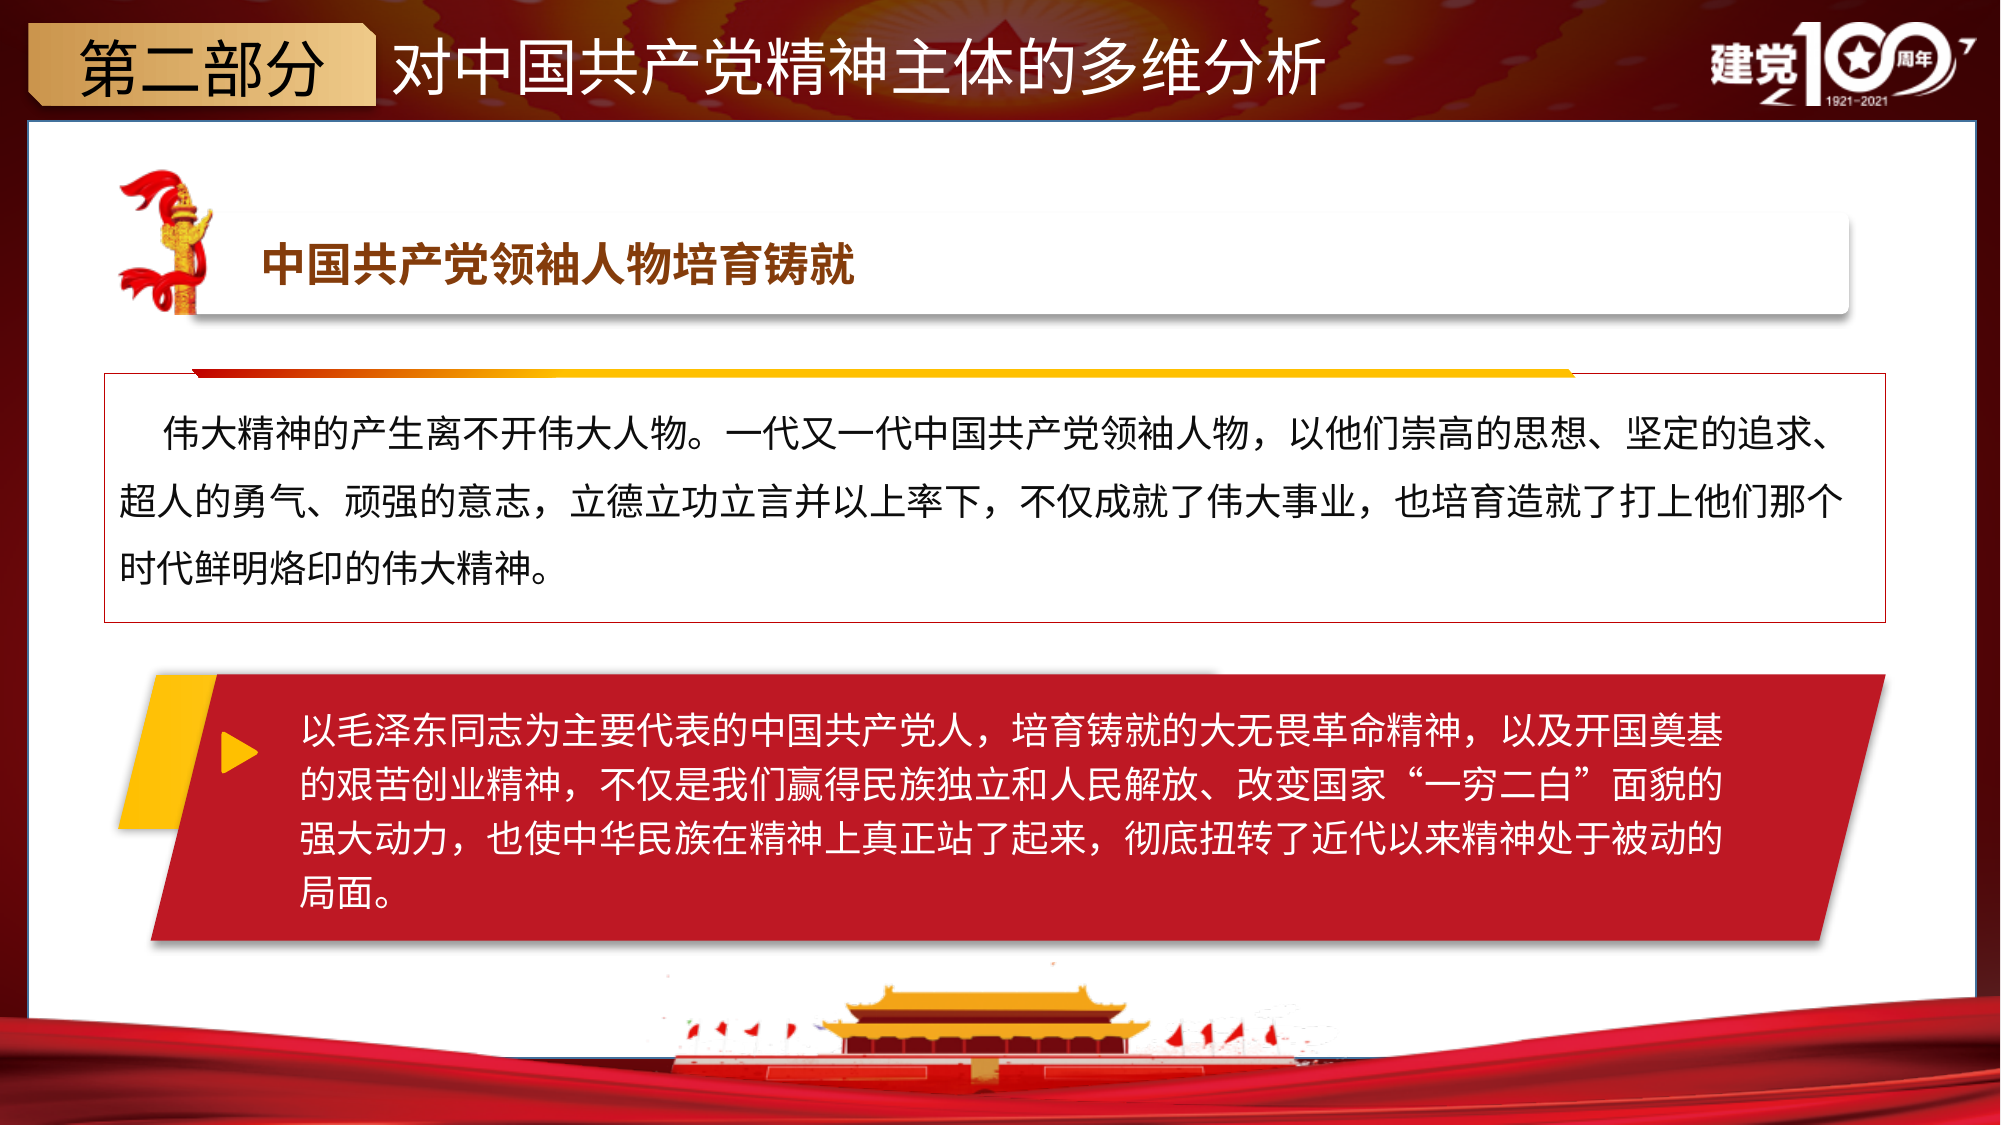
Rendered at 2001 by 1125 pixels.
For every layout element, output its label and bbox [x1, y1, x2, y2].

text_box [117, 674, 1886, 941]
text_box [104, 369, 1886, 623]
picture [0, 0, 2001, 1125]
text_box [27, 350, 1977, 996]
